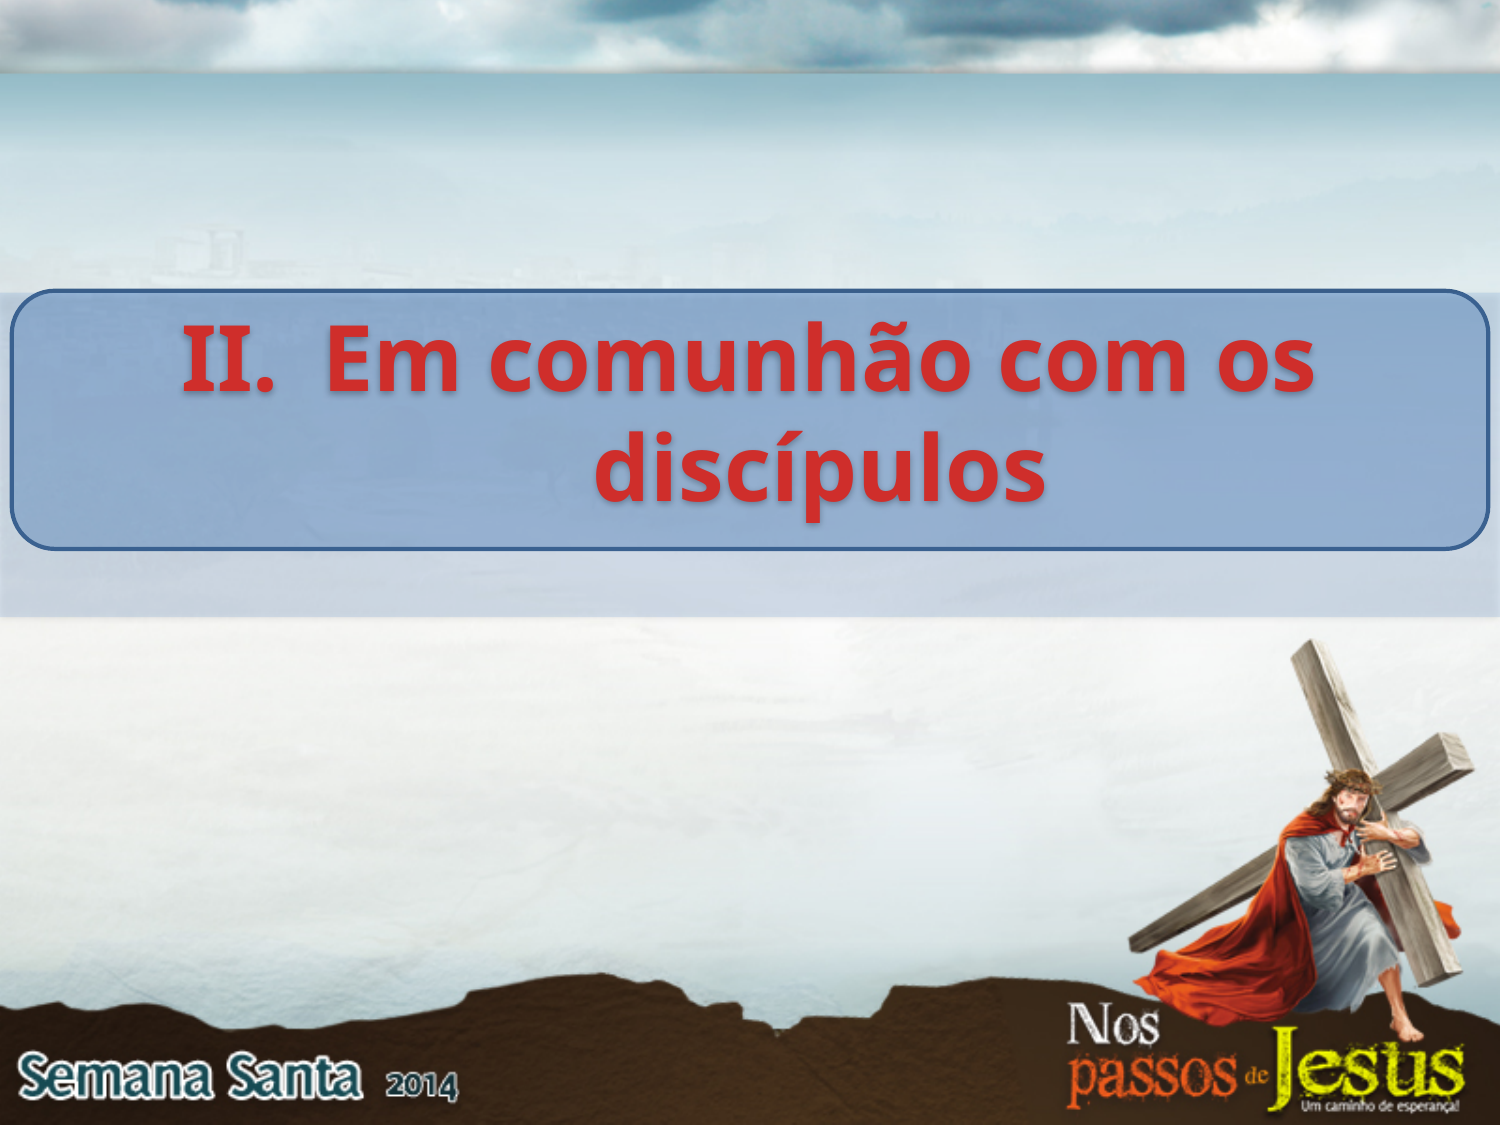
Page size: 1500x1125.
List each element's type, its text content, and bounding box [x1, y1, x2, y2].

picture [0, 0, 1500, 292]
picture [0, 618, 1500, 1125]
text_box Em comunhão com os discípulos [0, 292, 1500, 618]
